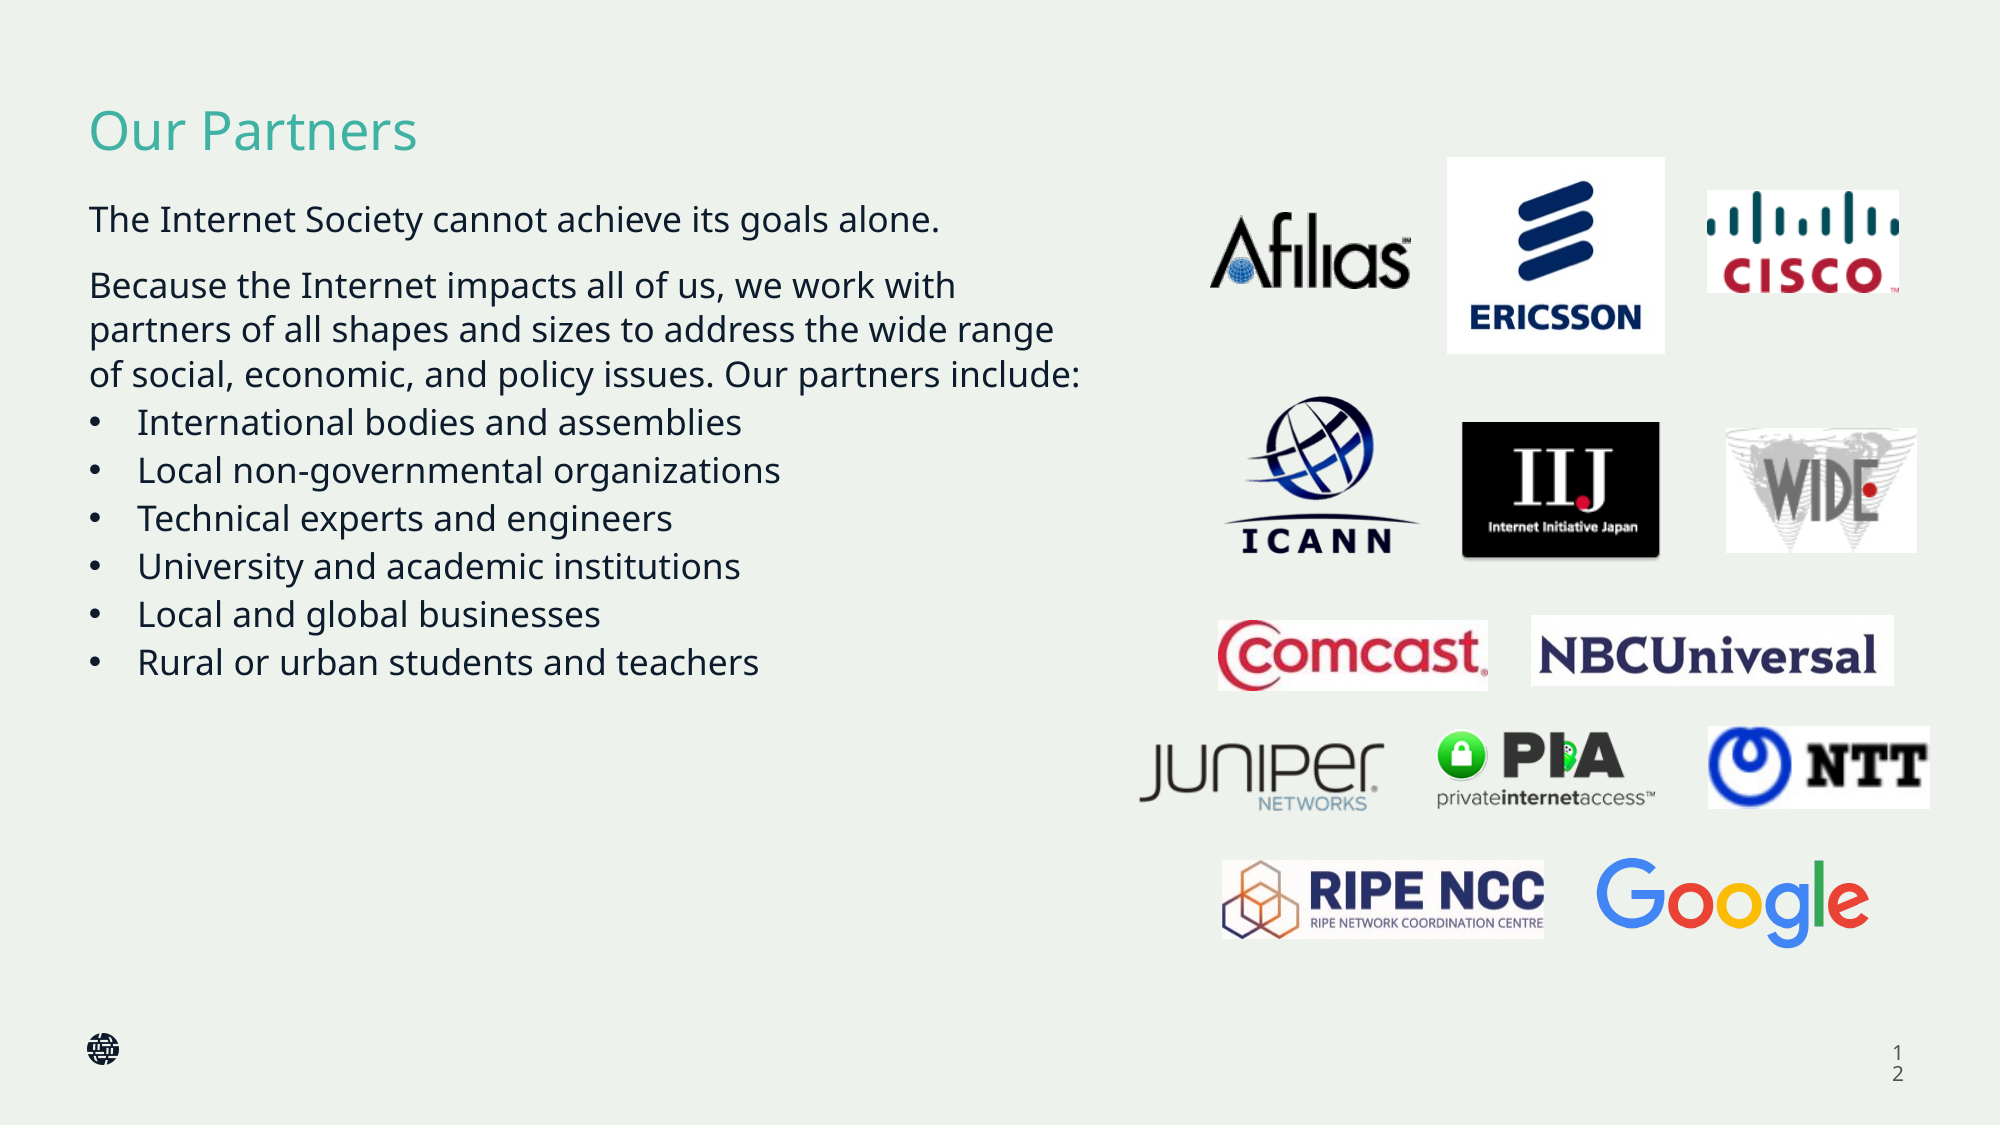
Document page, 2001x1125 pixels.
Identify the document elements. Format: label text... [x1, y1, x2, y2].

picture [1221, 393, 1423, 556]
picture [1435, 729, 1655, 809]
picture [1222, 860, 1544, 940]
picture [1446, 156, 1665, 354]
picture [1726, 428, 1918, 553]
picture [1706, 190, 1899, 293]
list The Internet Society cannot achieve its goals alone. Because the Internet impacts all of us, we work with partners of all shapes and sizes to address the wide range of social, economic, and policy issues. Our partners include: International bodies and assemblies Local non-governmental organizations Technical experts and engineers University and academic institutions Local and global businesses Rural or urban students and teachers [88, 195, 1089, 951]
picture [1210, 211, 1411, 289]
picture [1595, 857, 1871, 951]
picture [1461, 422, 1661, 562]
slide_number 12 [1892, 1040, 1913, 1074]
title Our Partners [88, 93, 1914, 182]
picture [1115, 728, 1409, 827]
picture [1217, 619, 1488, 691]
picture [87, 1033, 119, 1065]
picture [1708, 726, 1930, 809]
picture [1531, 615, 1894, 686]
